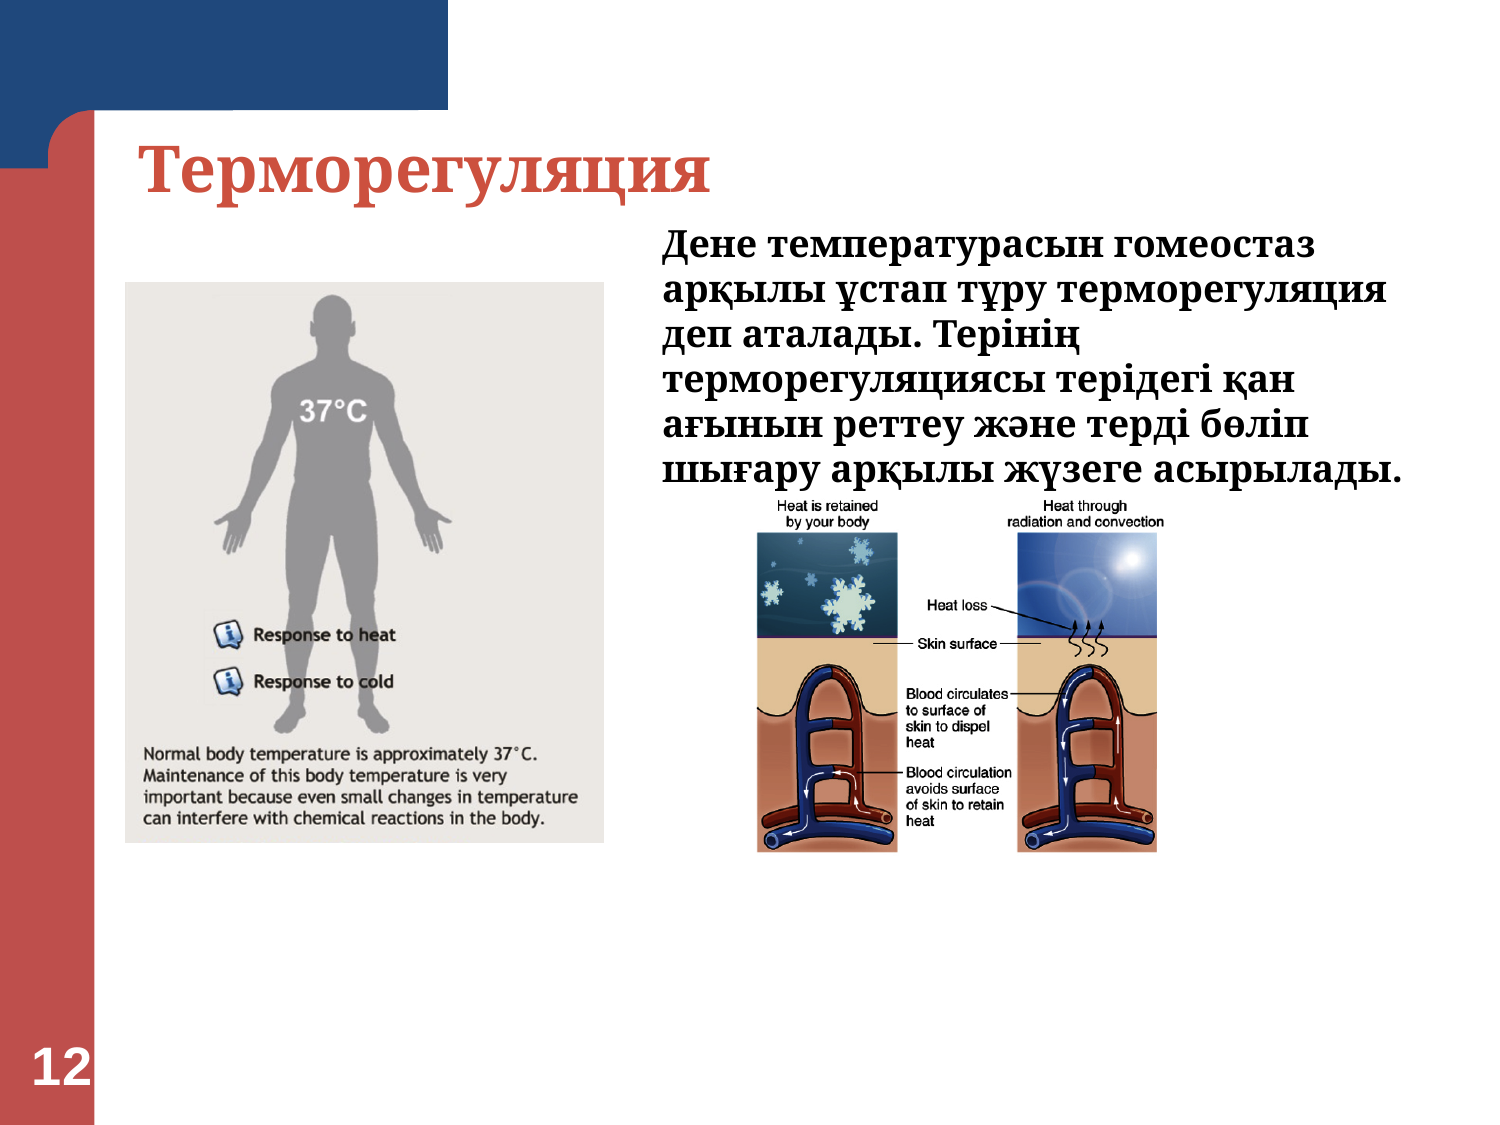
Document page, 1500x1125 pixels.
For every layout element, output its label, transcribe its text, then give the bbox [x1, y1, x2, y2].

slide_number ‹#› [0, 895, 167, 1105]
title Tерморегуляция [0, 29, 1025, 304]
picture [753, 493, 1167, 856]
picture [125, 282, 604, 843]
list Дене температурасын гомеостаз арқылы ұстап тұру терморегуляция деп аталады. Терінің терморегуляциясы терідегі қан ағынын реттеу және терді бөліп шығару арқылы жүзеге асырылады. [654, 212, 1458, 1125]
